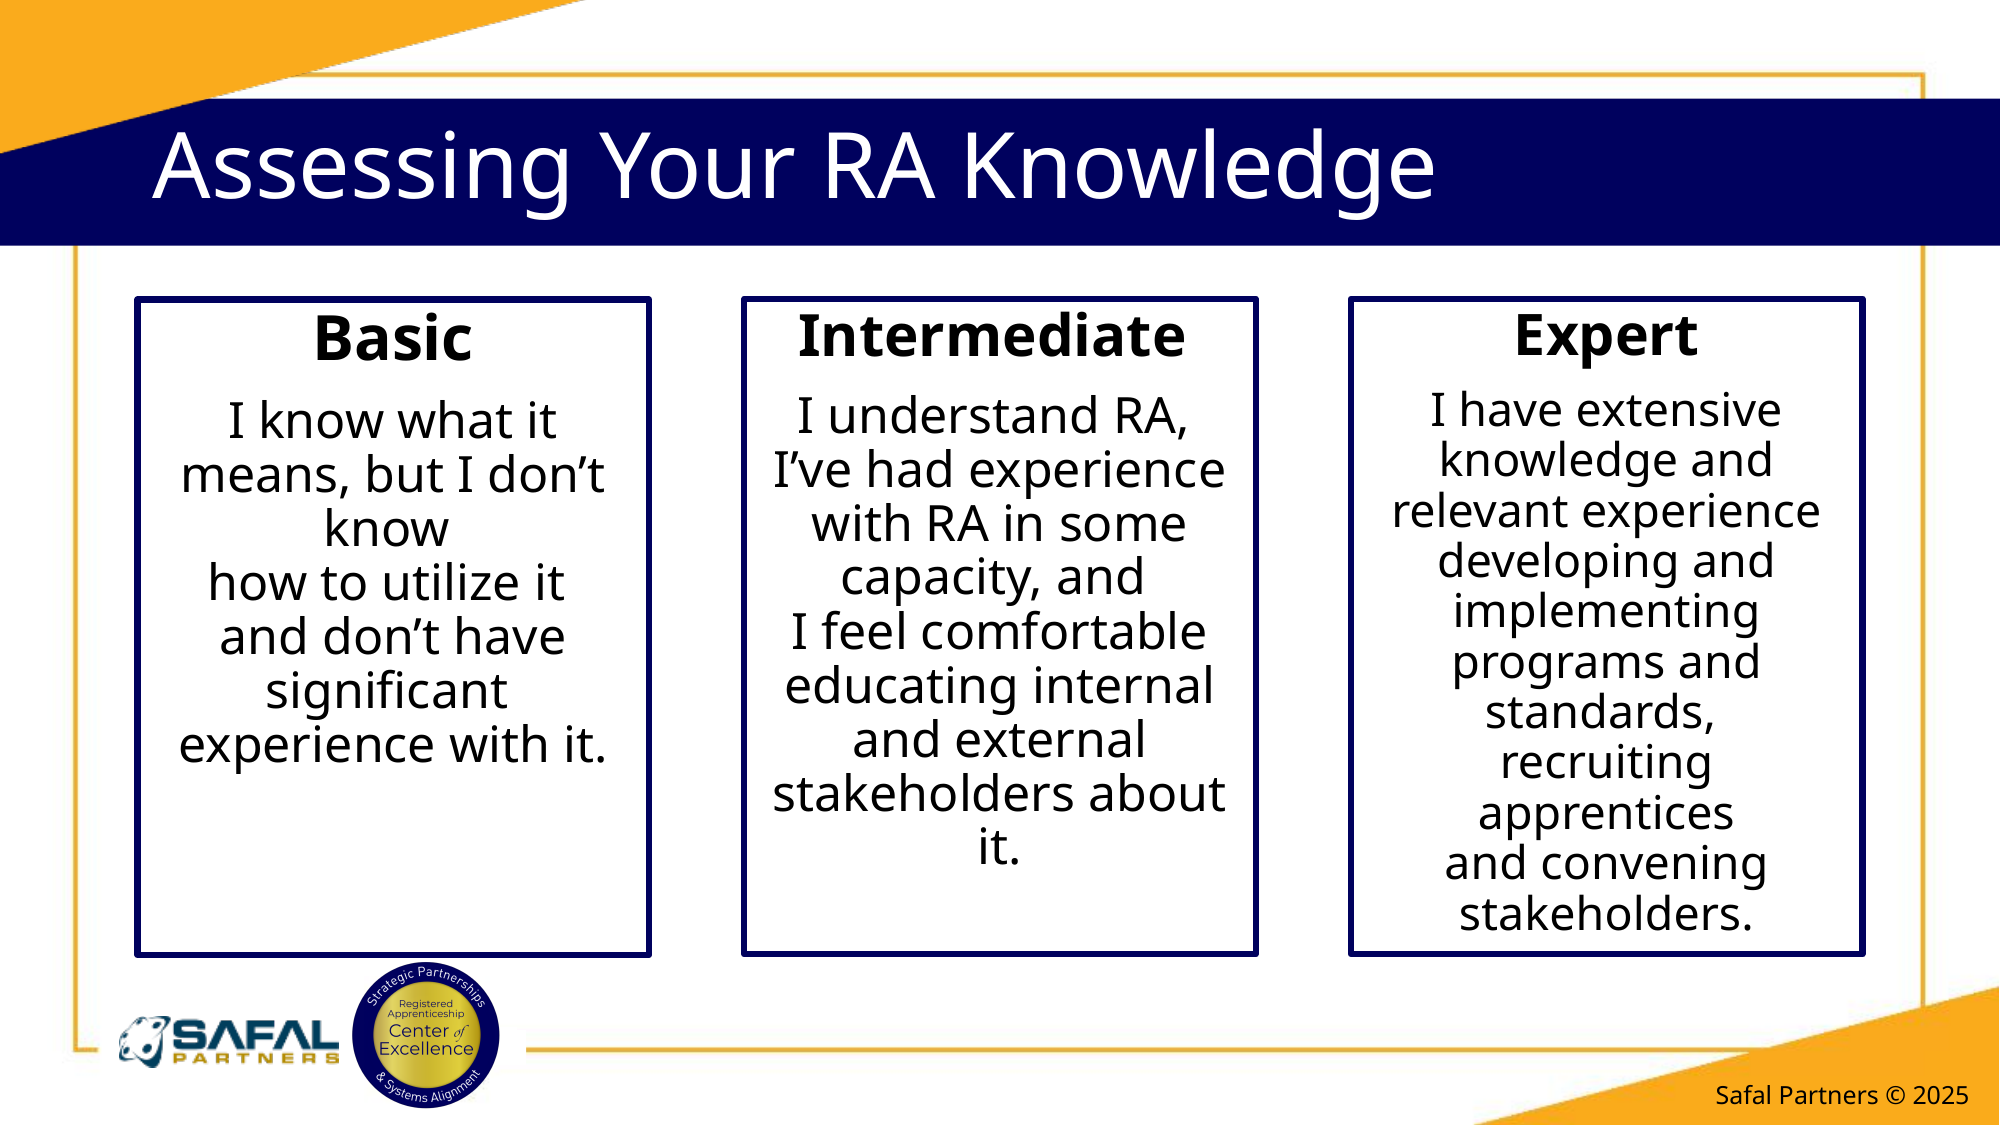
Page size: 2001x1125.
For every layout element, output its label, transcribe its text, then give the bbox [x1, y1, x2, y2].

list Intermediate I understand RA, I’ve had experience with RA in some capacity, and I feel comfortable educating internal and external stakeholders about it. [744, 298, 1256, 955]
text_box Safal Partners © 2025 [1439, 1065, 1985, 1125]
list Expert I have extensive knowledge and relevant experience developing and implementing programs and standards, recruiting apprentices and convening stakeholders. [1351, 298, 1863, 955]
picture [0, 0, 2001, 1125]
title Assessing Your RA Knowledge [137, 59, 1863, 278]
list Basic I know what it means, but I don’t know how to utilize it and don’t have significant experience with it. [137, 299, 649, 955]
